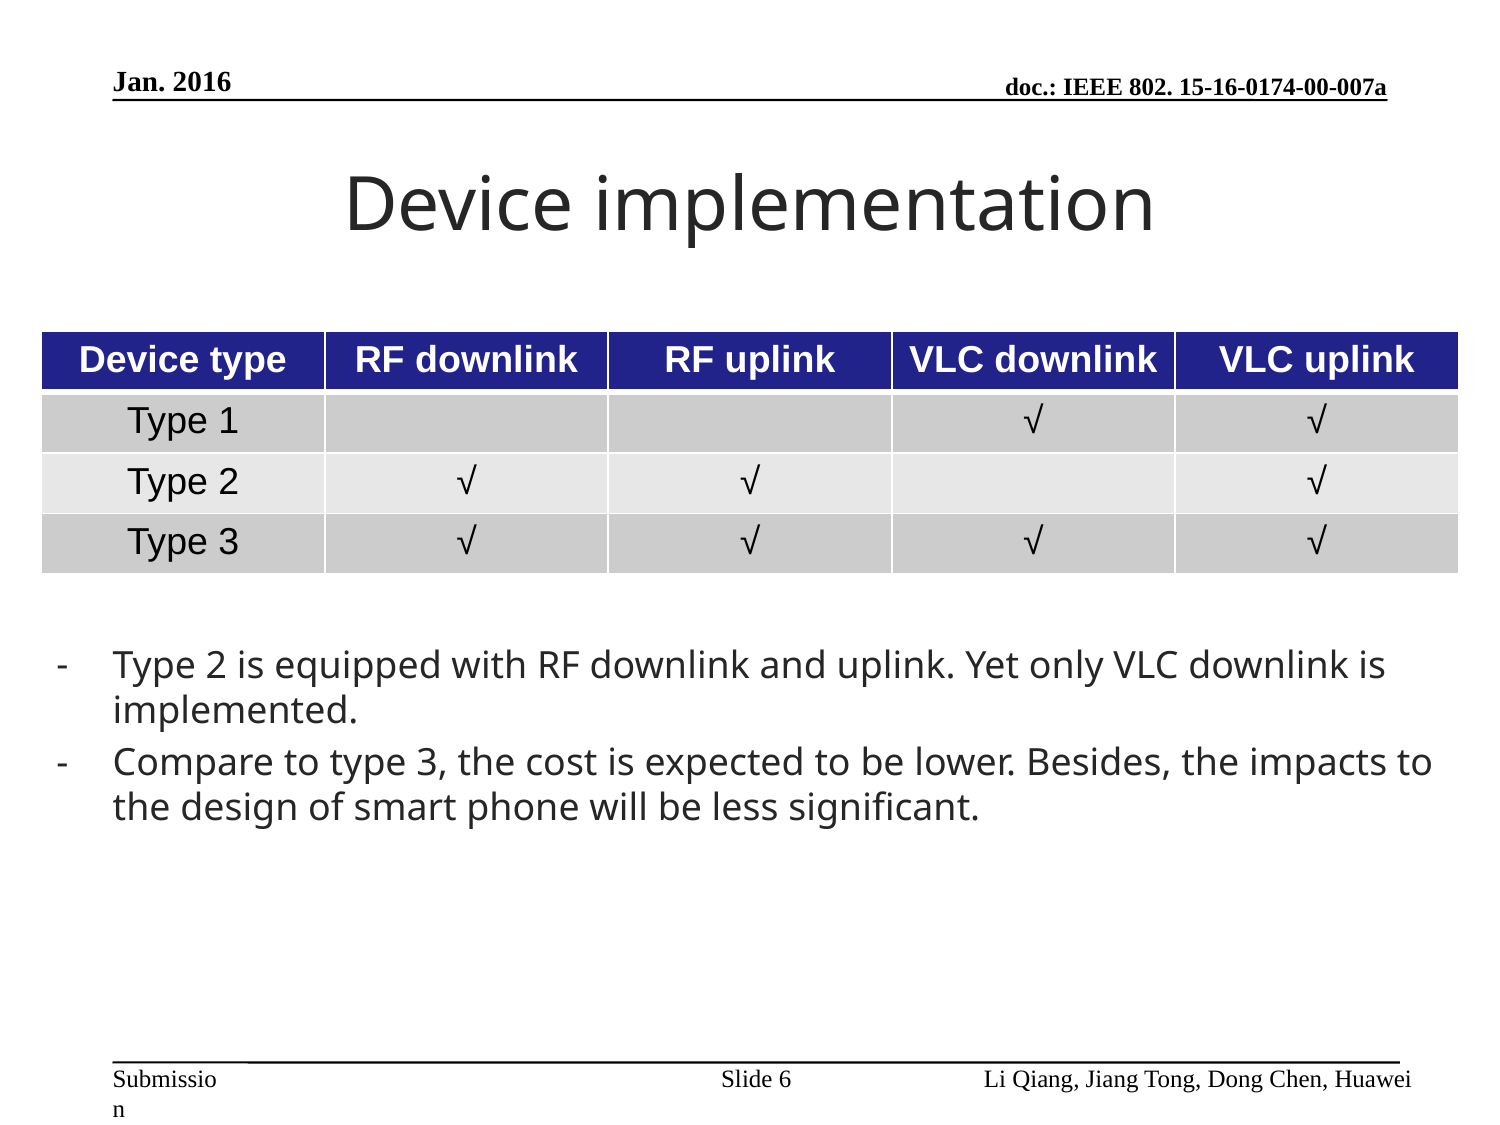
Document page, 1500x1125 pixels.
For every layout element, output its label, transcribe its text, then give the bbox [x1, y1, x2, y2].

list Type 2 is equipped with RF downlink and uplink. Yet only VLC downlink is implemented. Compare to type 3, the cost is expected to be lower. Besides, the impacts to the design of smart phone will be less significant. [41, 633, 1459, 847]
table_header VLC downlink [893, 332, 1174, 389]
table_cell √ [326, 514, 607, 573]
table_cell √ [893, 395, 1174, 452]
table_cell Type 2 [42, 454, 324, 513]
table_cell [326, 395, 607, 452]
table_cell √ [893, 514, 1174, 573]
table_cell √ [326, 454, 607, 513]
table_cell √ [609, 454, 891, 513]
table_cell Type 3 [42, 514, 324, 573]
table_cell Type 1 [42, 395, 324, 452]
table_cell √ [1176, 514, 1458, 573]
title Device implementation [112, 112, 1388, 288]
slide_number Slide 6 [712, 1061, 800, 1093]
table_cell [609, 395, 891, 452]
footer Li Qiang, Jiang Tong, Dong Chen, Huawei [899, 1061, 1413, 1093]
table_cell √ [1176, 454, 1458, 513]
table_header VLC uplink [1176, 332, 1458, 389]
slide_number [112, 61, 376, 98]
table_cell √ [609, 514, 891, 573]
table_header RF downlink [326, 332, 607, 389]
table_cell [893, 454, 1174, 513]
table_header Device type [42, 332, 324, 389]
table_header RF uplink [609, 332, 891, 389]
table_cell √ [1176, 395, 1458, 452]
